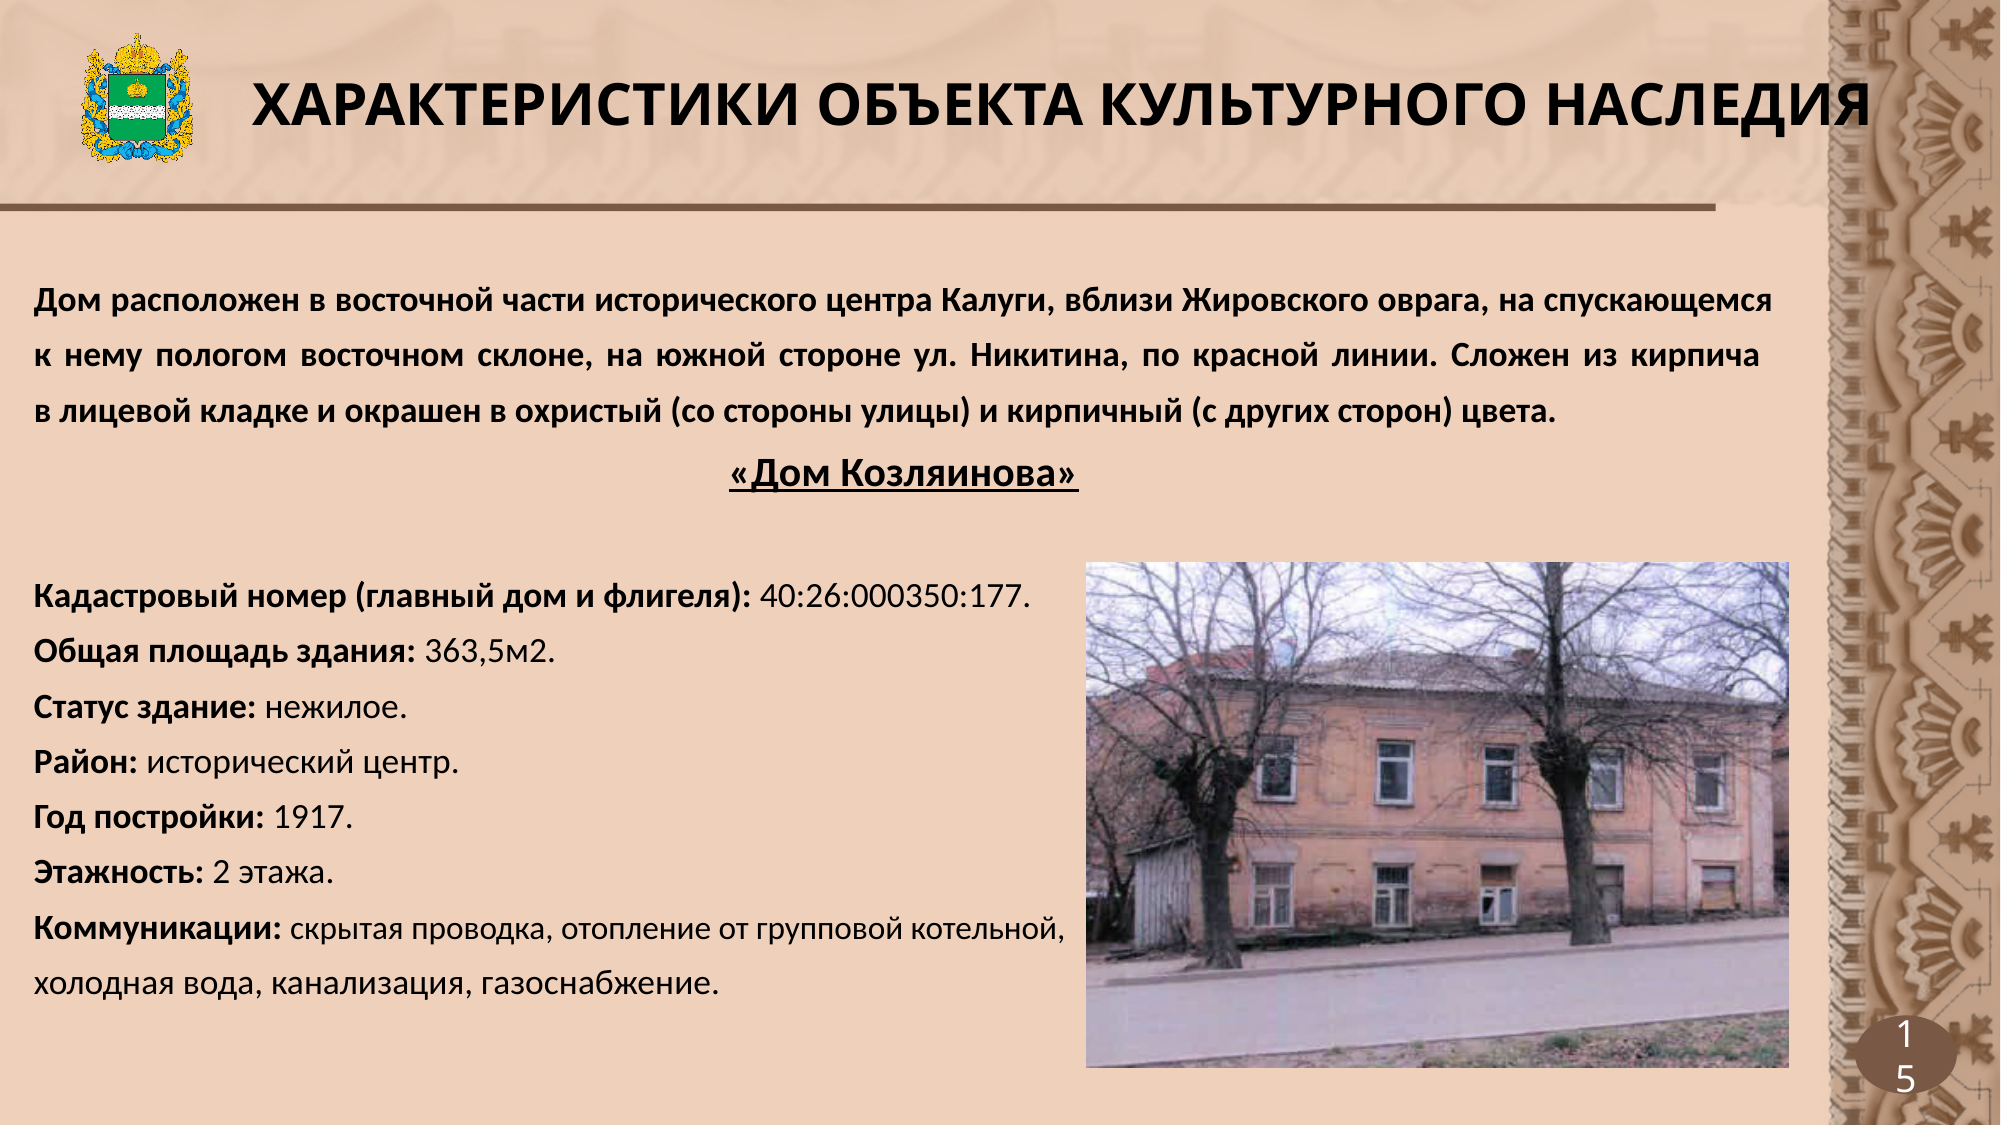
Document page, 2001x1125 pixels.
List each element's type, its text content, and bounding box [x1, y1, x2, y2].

text_box 15 [1854, 1014, 1958, 1095]
text_box [0, 203, 1717, 212]
picture [0, 0, 2001, 1125]
text_box Дом расположен в восточной части исторического центра Калуги, вблизи Жировского оврага, на спускающемся к нему пологом восточном склоне, на южной стороне ул. Никитина, по красной линии. Сложен из кирпича в лицевой кладке и окрашен в охристый (со стороны улицы) и кирпичный (с других сторон) цвета. «Дом Козляинова» Кадастровый номер (главный дом и флигеля): 40:26:000350:177. Общая площадь здания: 363,5м2. Статус здание: нежилое. Район: исторический центр. Год постройки: 1917. Этажность: 2 этажа. Коммуникации: скрытая проводка, отопление от групповой котельной, холодная вода, канализация, газоснабжение. [19, 256, 1789, 1009]
title ХАРАКТЕРИСТИКИ ОБЪЕКТА КУЛЬТУРНОГО НАСЛЕДИЯ [237, 45, 1963, 168]
